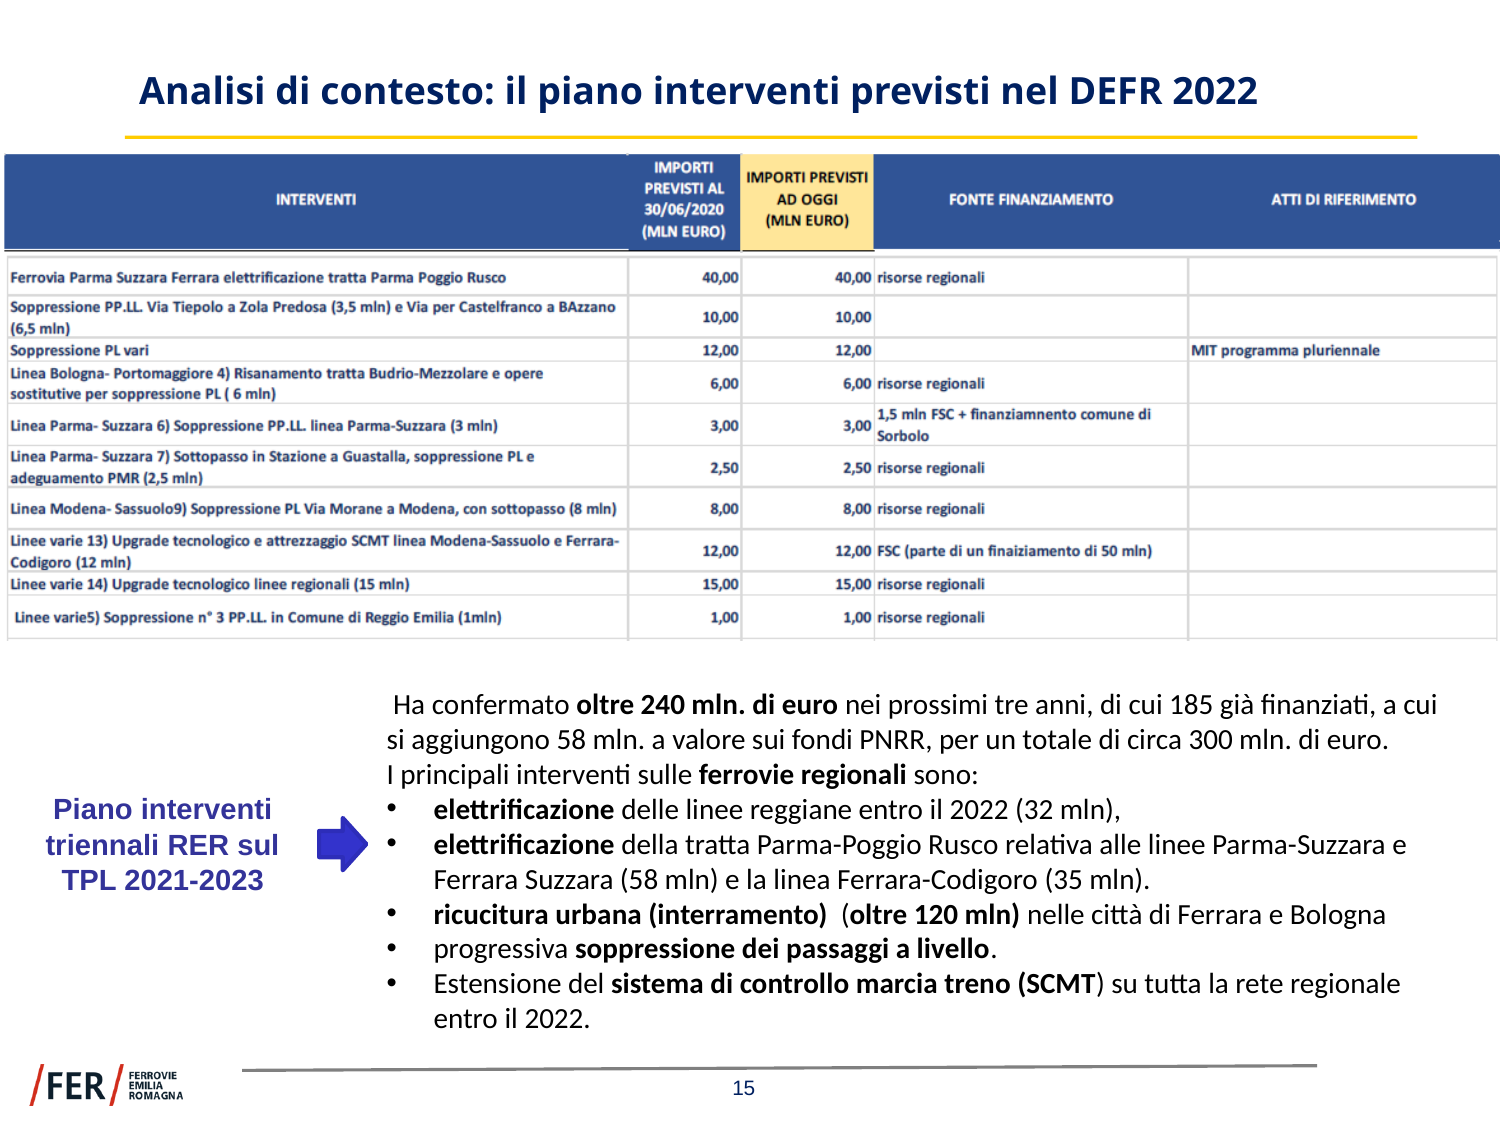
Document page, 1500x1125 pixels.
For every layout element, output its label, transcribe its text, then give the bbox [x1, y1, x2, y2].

picture [2, 153, 1500, 642]
title Analisi di contesto: il piano interventi previsti nel DEFR 2022 [123, 41, 1424, 138]
text_box Ha confermato oltre 240 mln. di euro nei prossimi tre anni, di cui 185 già finanziati, a cui si aggiungono 58 mln. a valore sui fondi PNRR, per un totale di circa 300 mln. di euro. I principali interventi sulle ferrovie regionali sono: elettrificazione delle linee reggiane entro il 2022 (32 mln), elettrificazione della tratta Parma-Poggio Rusco relativa alle linee Parma-Suzzara e Ferrara Suzzara (58 mln) e la linea Ferrara-Codigoro (35 mln). ricucitura urbana (interramento) (oltre 120 mln) nelle città di Ferrara e Bologna progressiva soppressione dei passaggi a livello. Estensione del sistema di controllo marcia treno (SCMT) su tutta la rete regionale entro il 2022. [371, 649, 1474, 1043]
text_box [319, 817, 367, 871]
text_box Piano interventi triennali RER sul TPL 2021-2023 [9, 783, 317, 904]
picture [29, 1064, 183, 1106]
